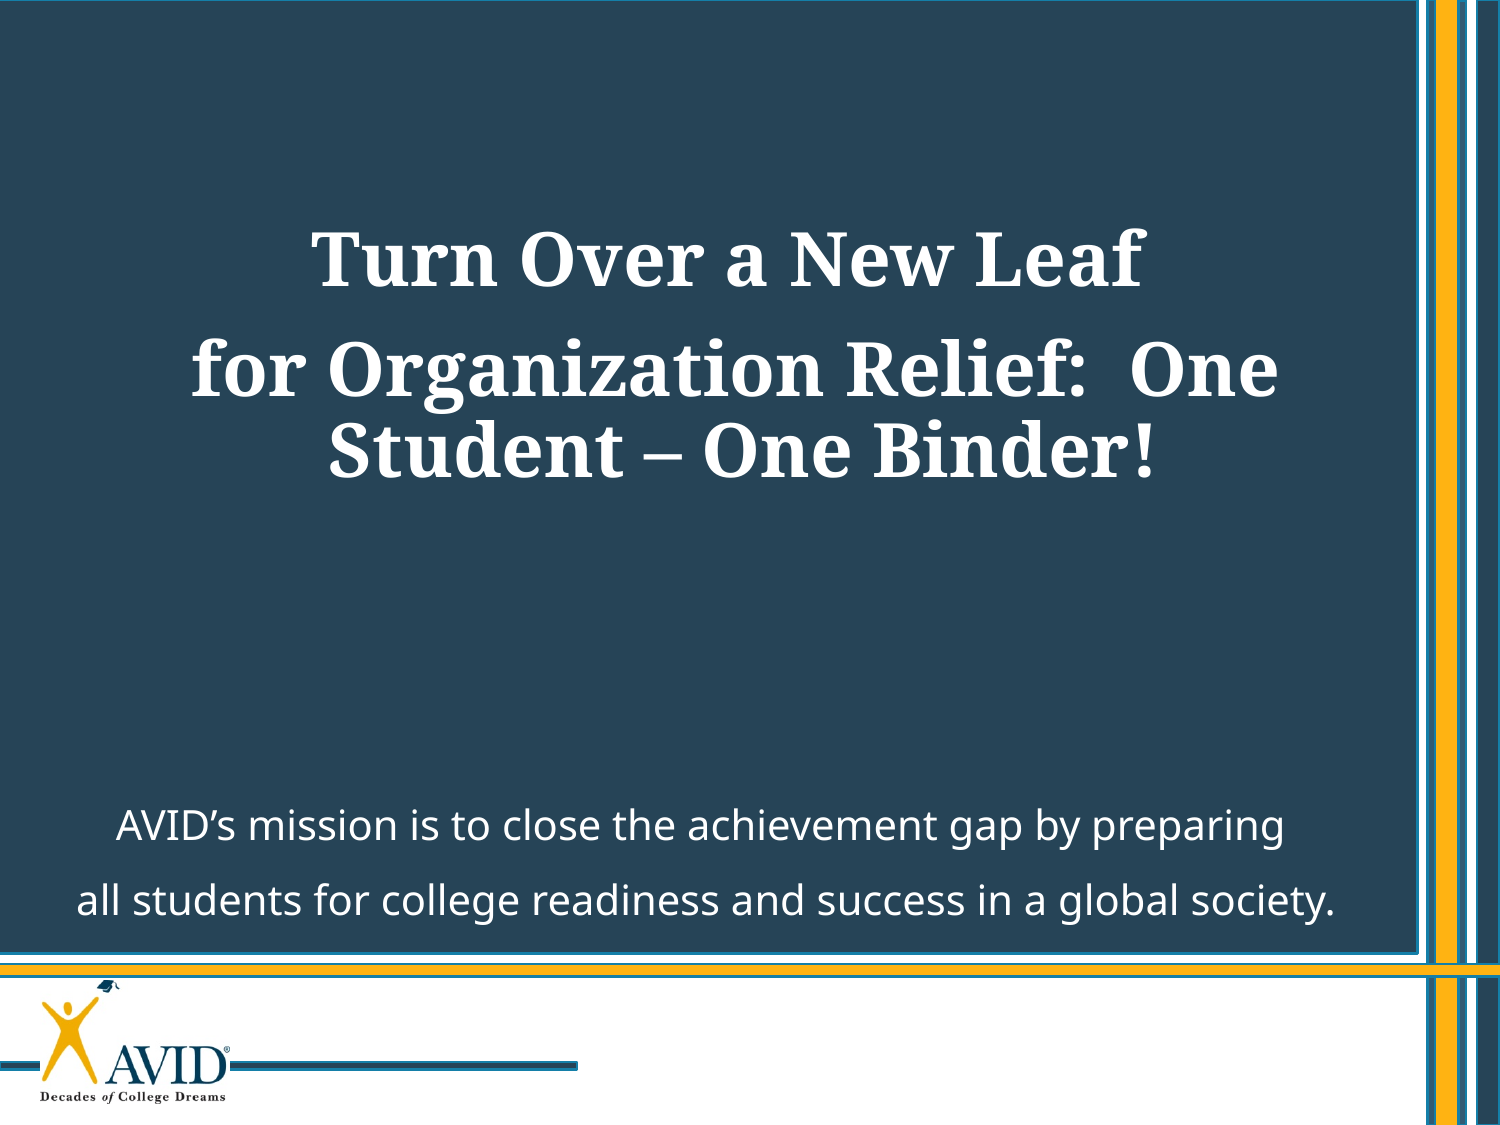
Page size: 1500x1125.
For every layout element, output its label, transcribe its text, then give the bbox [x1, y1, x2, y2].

picture [40, 980, 230, 1104]
list Turn Over a New Leaf for Organization Relief: One Student – One Binder! [131, 213, 1342, 364]
